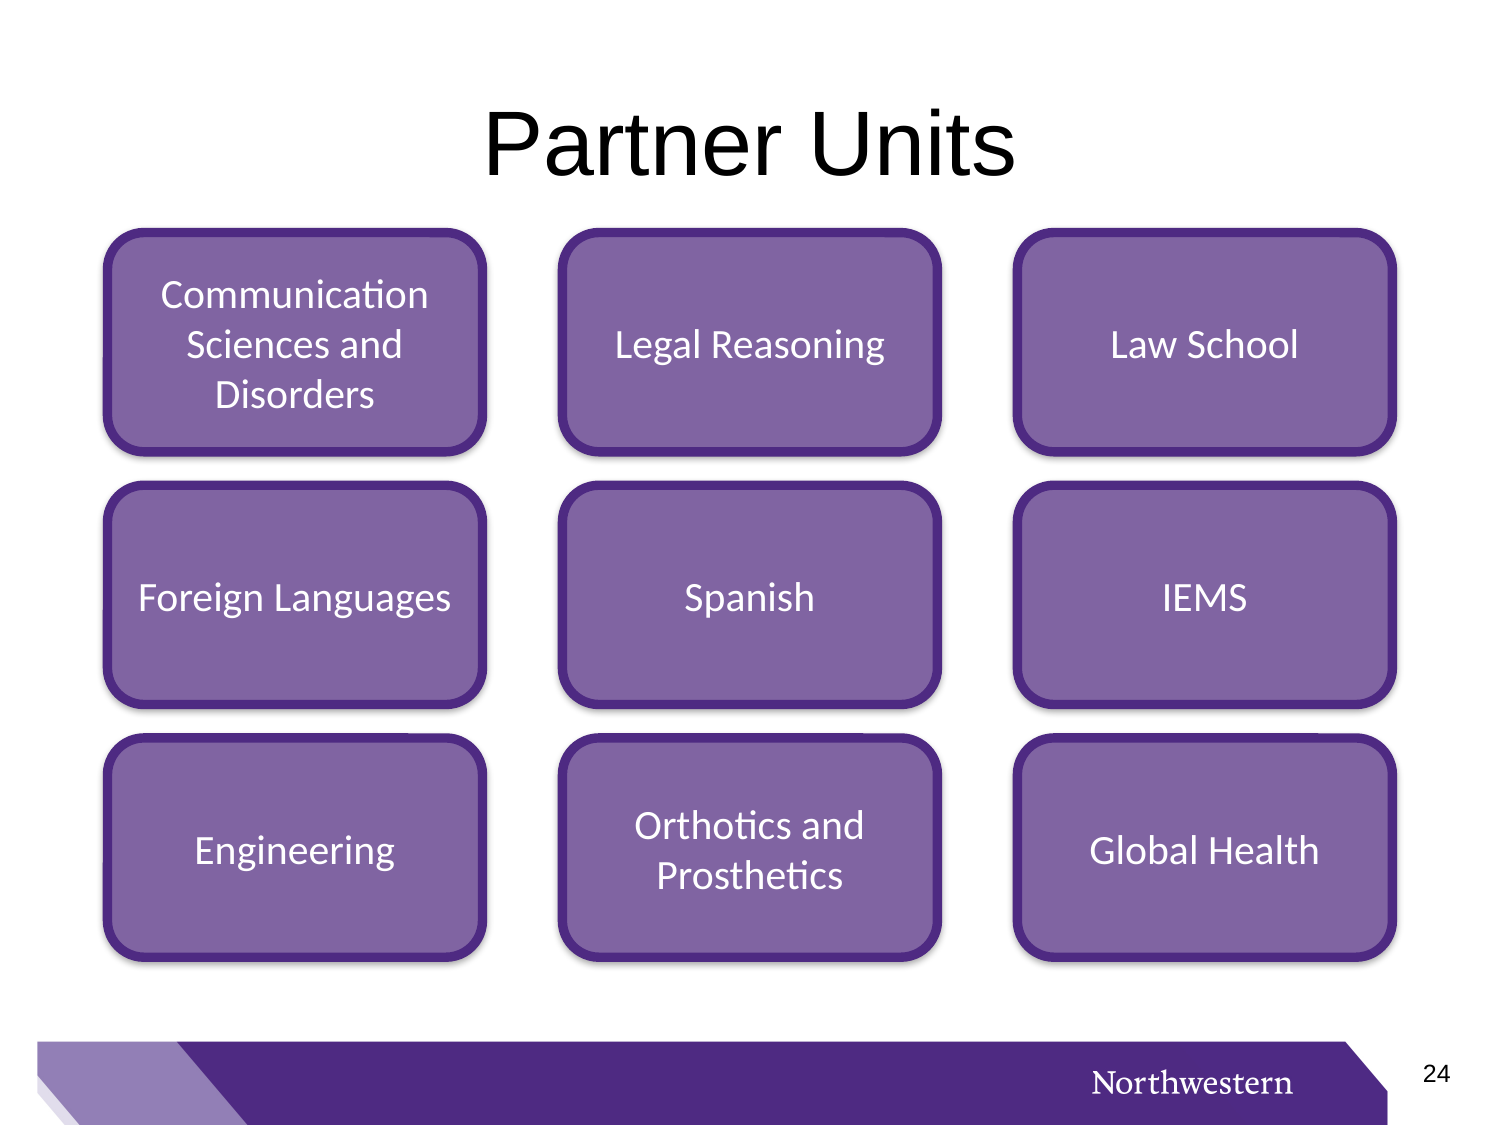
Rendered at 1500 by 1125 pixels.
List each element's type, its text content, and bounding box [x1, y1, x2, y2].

text_box Global Health [1016, 737, 1394, 958]
text_box Communication Sciences and Disorders [106, 231, 484, 453]
text_box Law School [1016, 231, 1394, 453]
text_box IEMS [1016, 484, 1394, 706]
text_box Legal Reasoning [561, 231, 939, 453]
picture [0, 0, 1500, 1125]
title Partner Units [75, 45, 1425, 233]
slide_number 23 [1367, 1042, 1466, 1103]
text_box Foreign Languages [106, 484, 484, 706]
text_box Orthotics and Prosthetics [561, 737, 939, 958]
text_box Engineering [106, 737, 484, 958]
text_box Spanish [561, 484, 939, 706]
